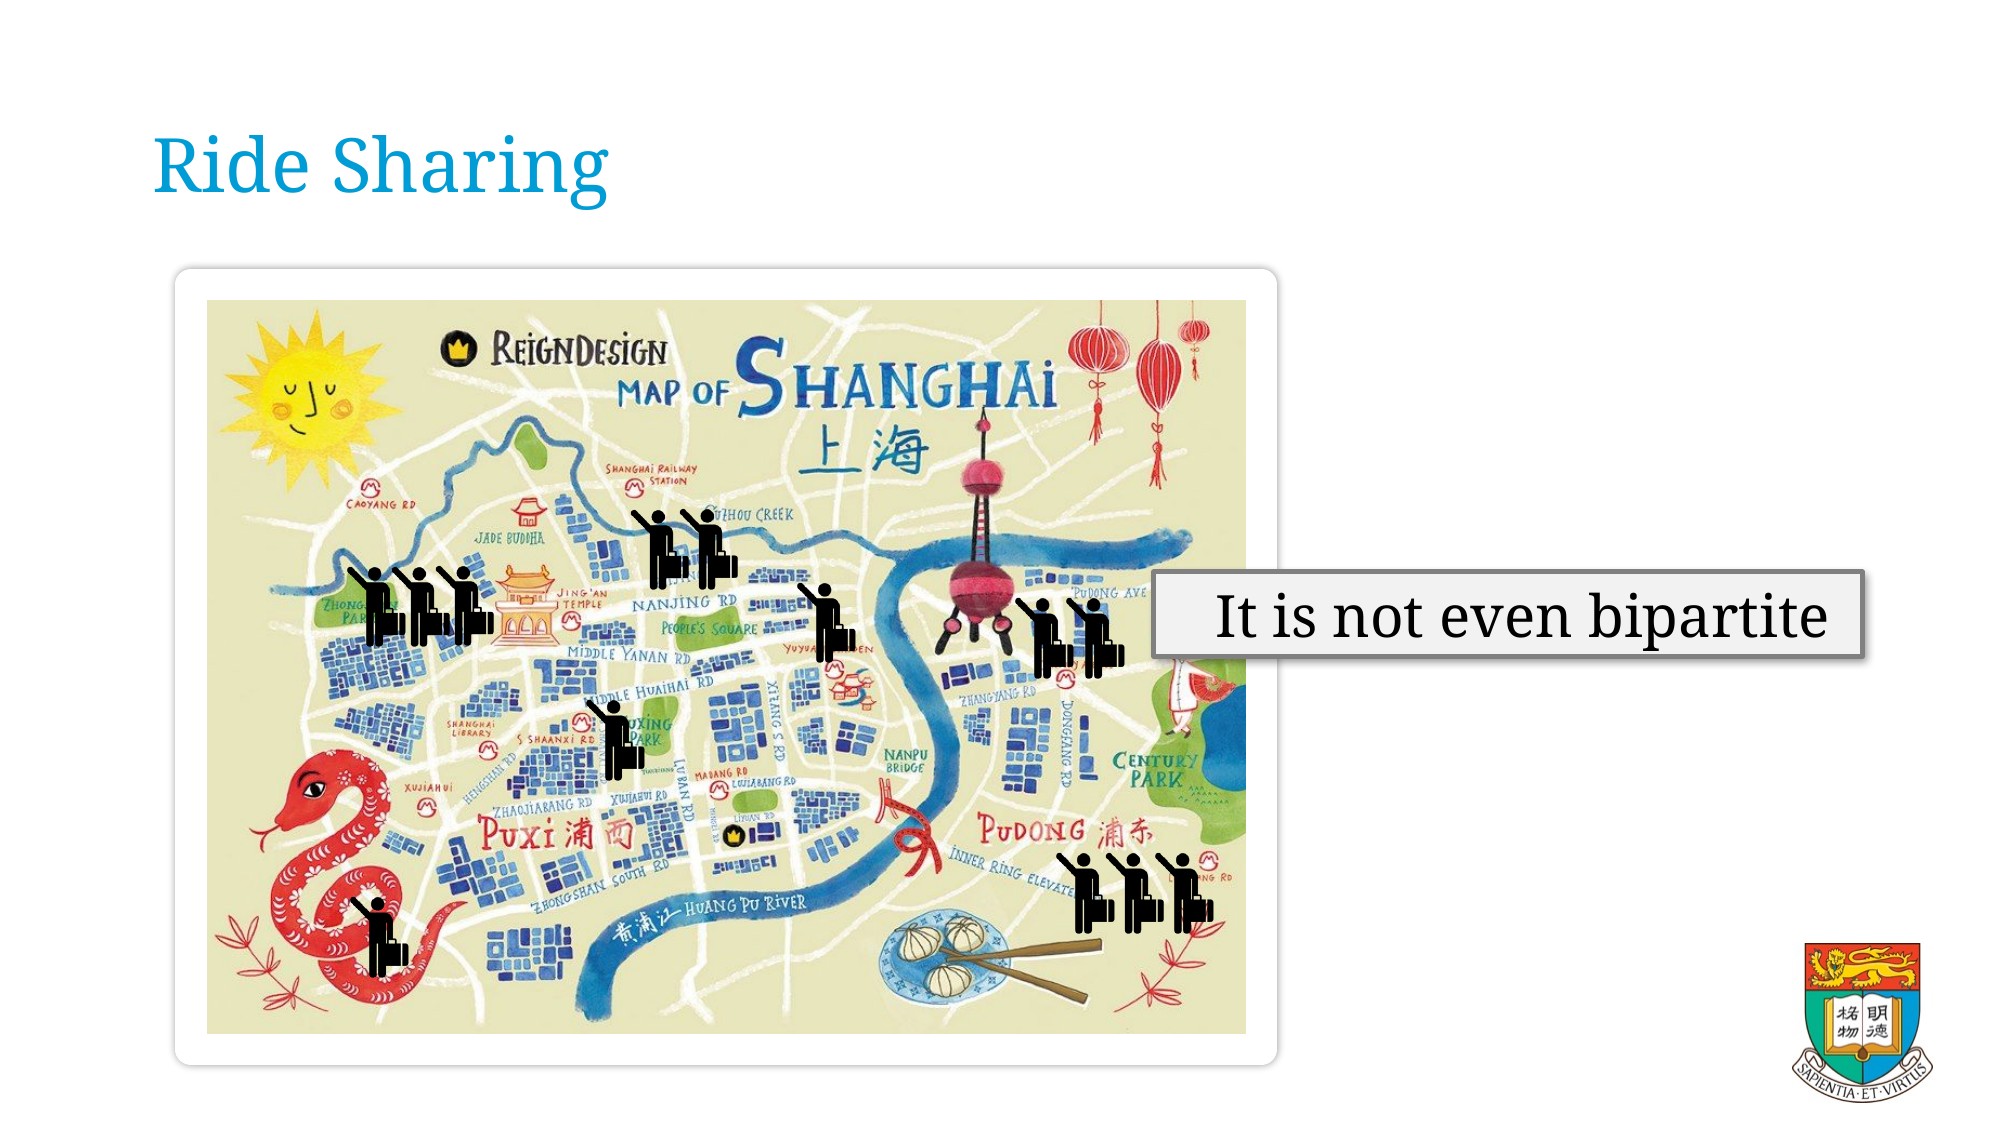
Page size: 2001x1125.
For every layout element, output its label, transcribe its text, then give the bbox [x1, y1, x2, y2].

title Ride Sharing [137, 59, 1863, 278]
picture [206, 300, 1246, 1034]
text_box It is not even bipartite [1246, 571, 1863, 657]
picture [1792, 943, 1933, 1103]
